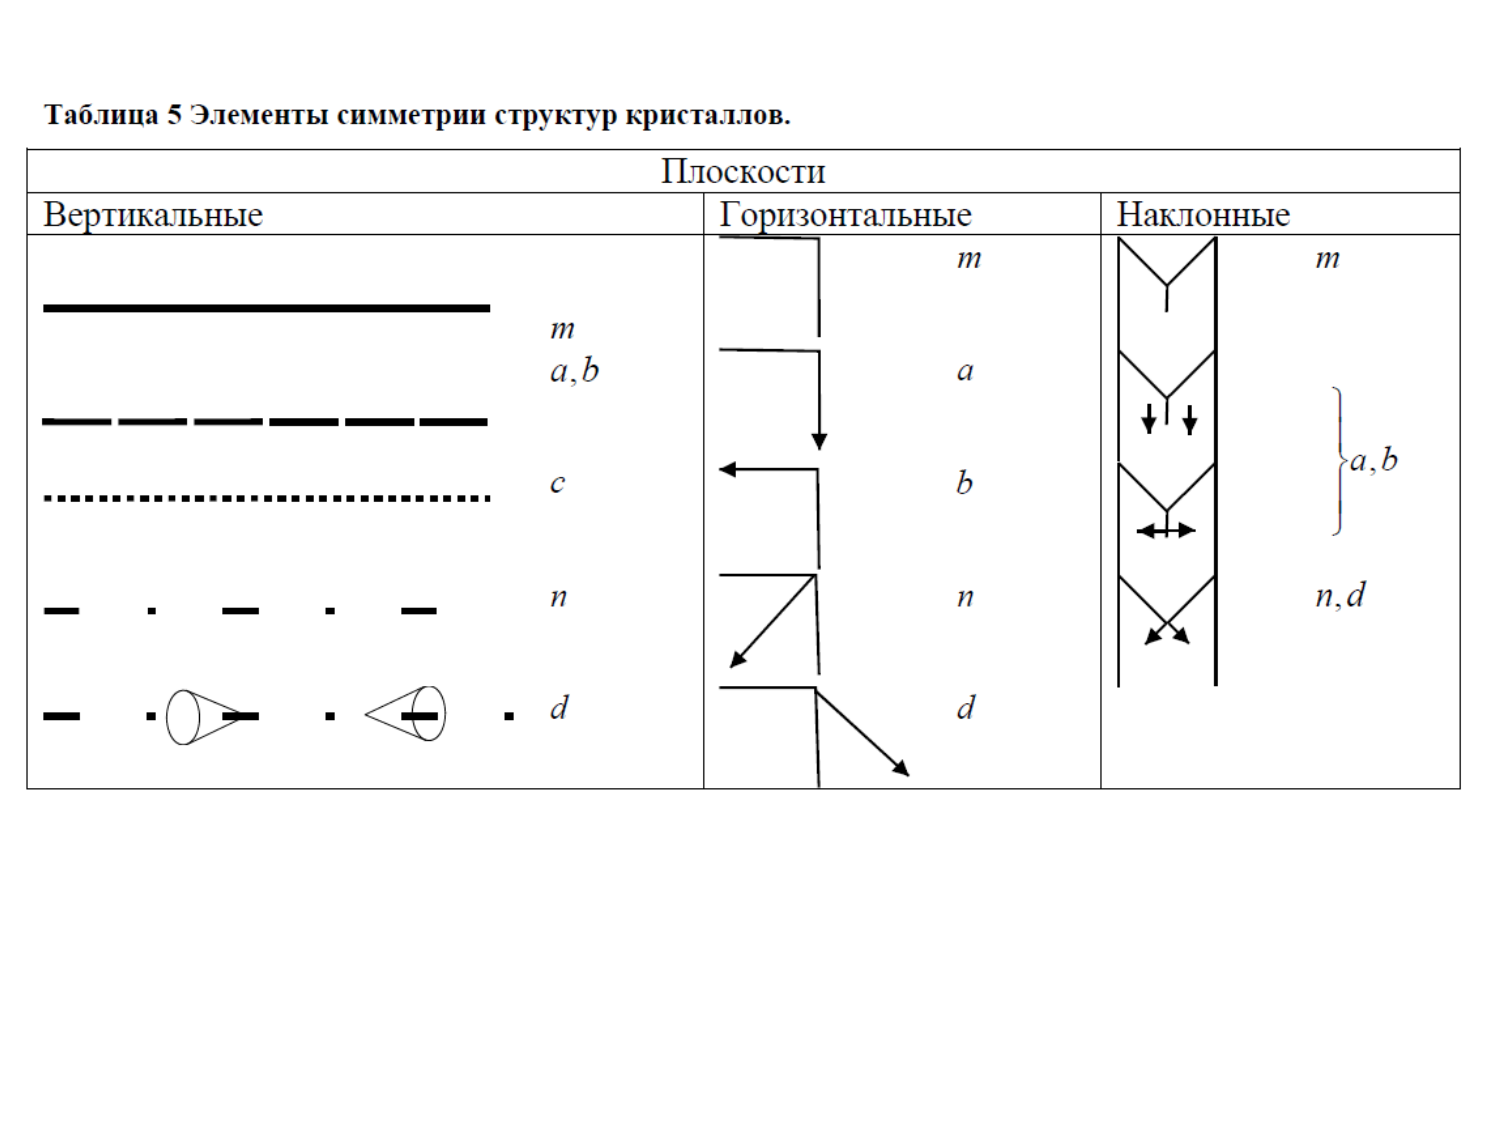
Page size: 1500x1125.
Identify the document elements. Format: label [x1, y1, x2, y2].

picture [3, 68, 1496, 804]
